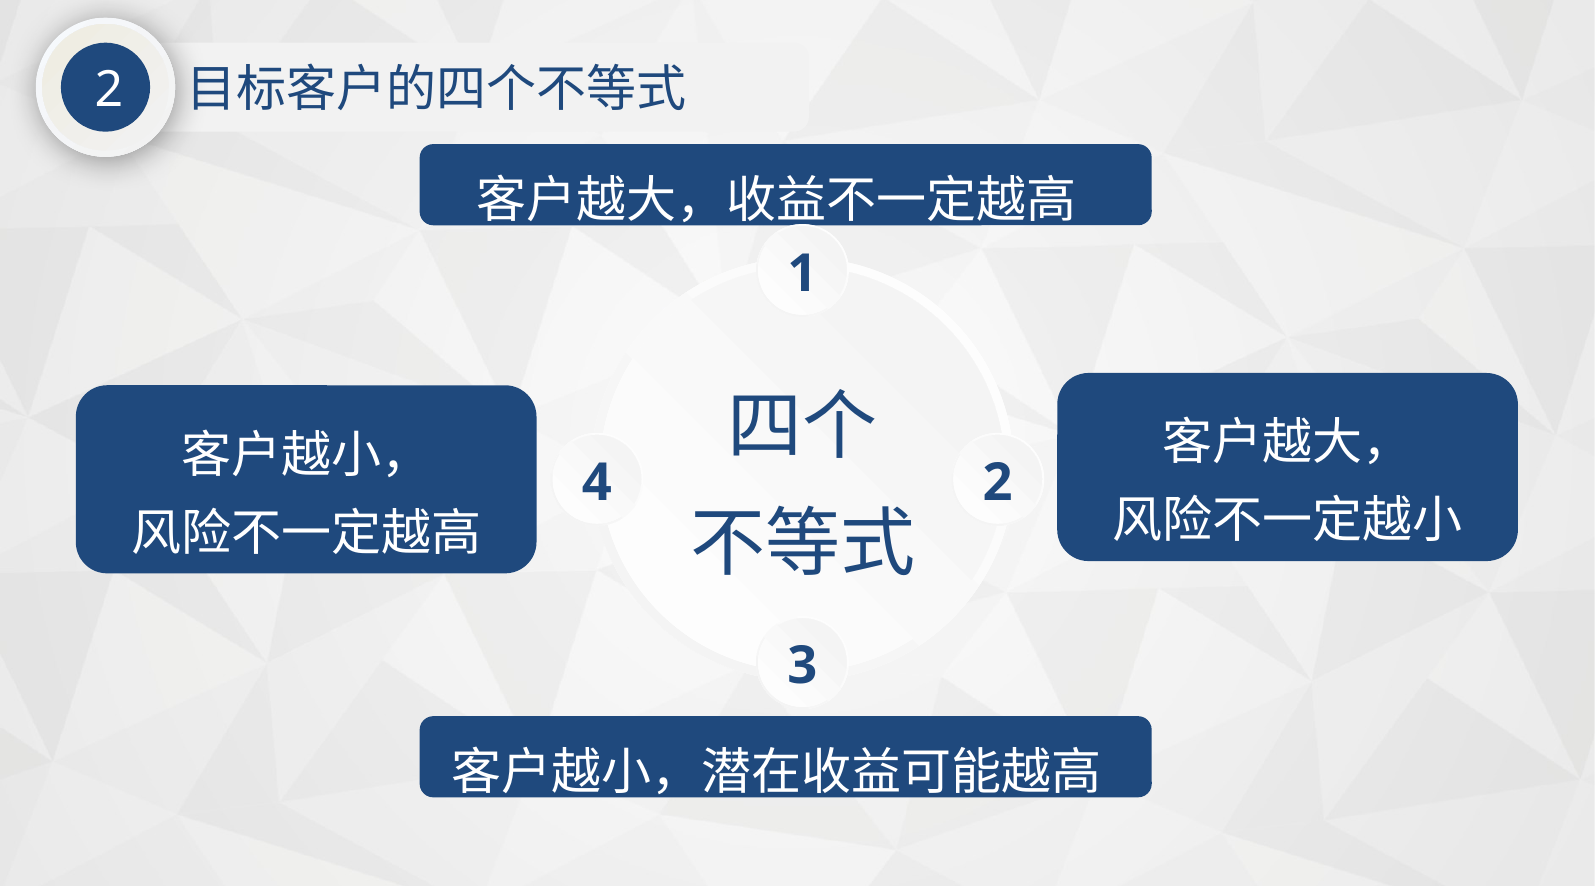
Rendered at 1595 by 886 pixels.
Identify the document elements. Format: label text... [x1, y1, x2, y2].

picture [0, 0, 1595, 886]
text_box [75, 385, 537, 574]
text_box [419, 715, 1152, 798]
text_box [182, 40, 812, 134]
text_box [550, 223, 1045, 710]
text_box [1056, 372, 1519, 562]
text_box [419, 143, 1152, 226]
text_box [35, 17, 176, 158]
text_box 目标客户的四个不等式 [179, 49, 805, 125]
